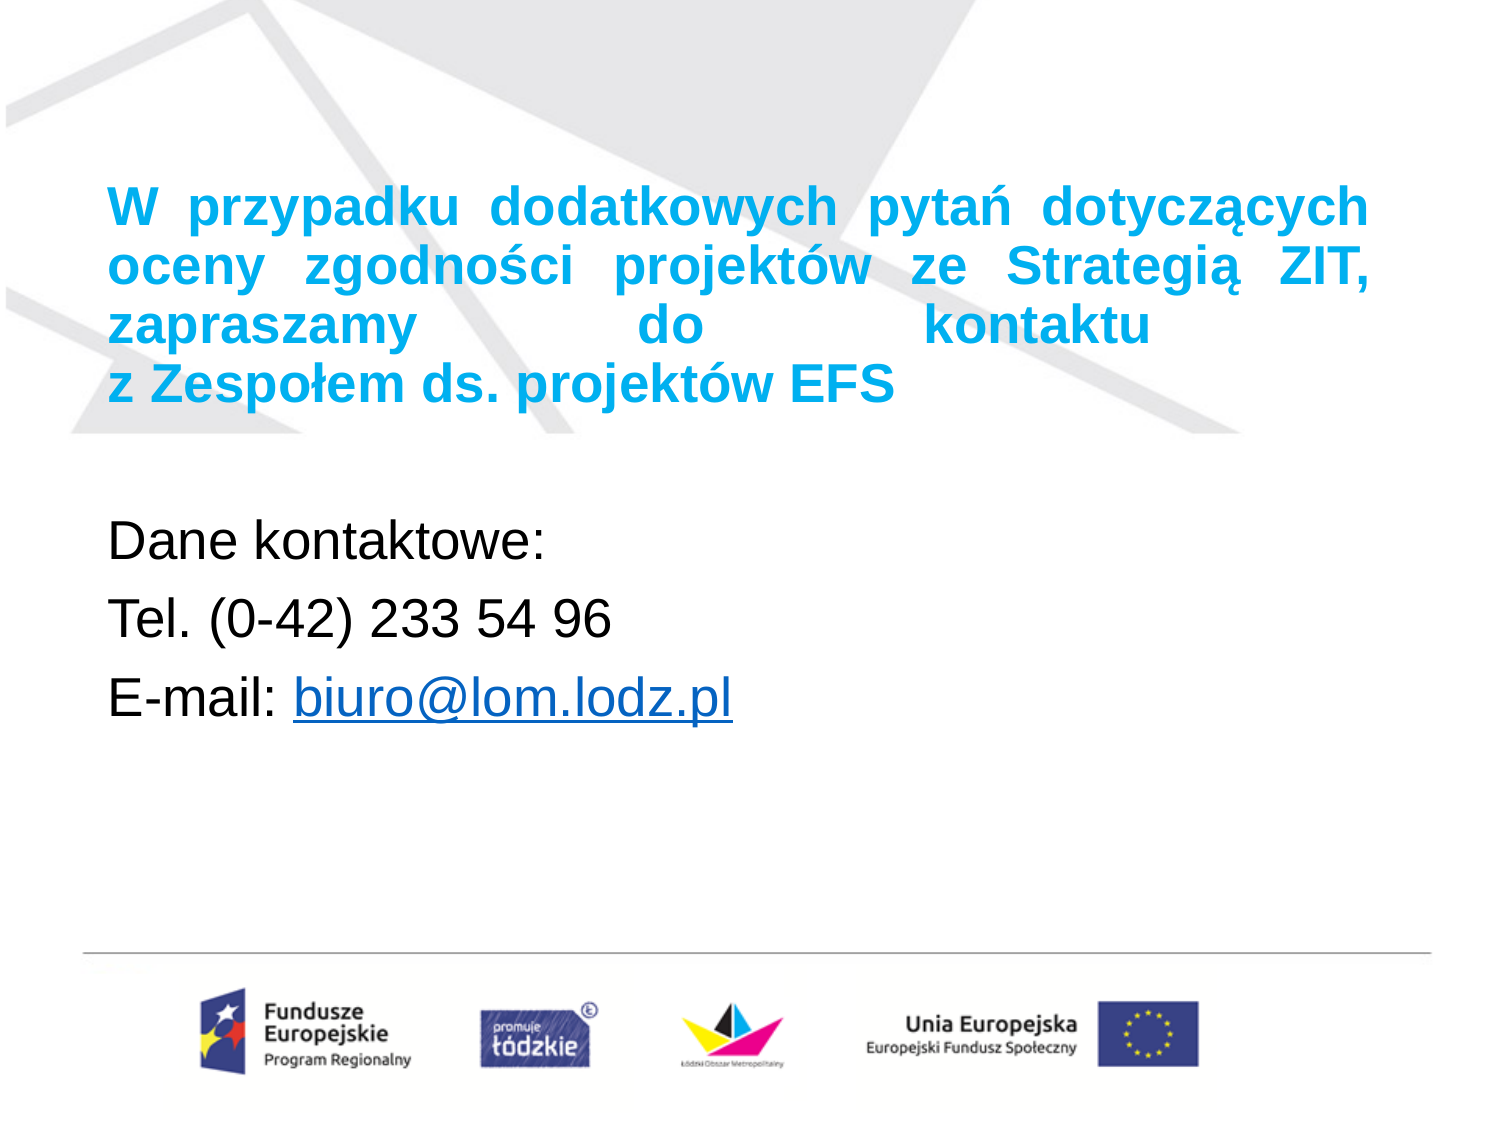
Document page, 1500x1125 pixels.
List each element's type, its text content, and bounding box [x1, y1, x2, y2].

picture [0, 0, 1500, 1125]
list W przypadku dodatkowych pytań dotyczących oceny zgodności projektów ze Strategią ZIT, zapraszamy do kontaktu z Zespołem ds. projektów EFS Dane kontaktowe: Tel. (0-42) 233 54 96 E-mail: biuro@lom.lodz.pl [92, 85, 1387, 900]
